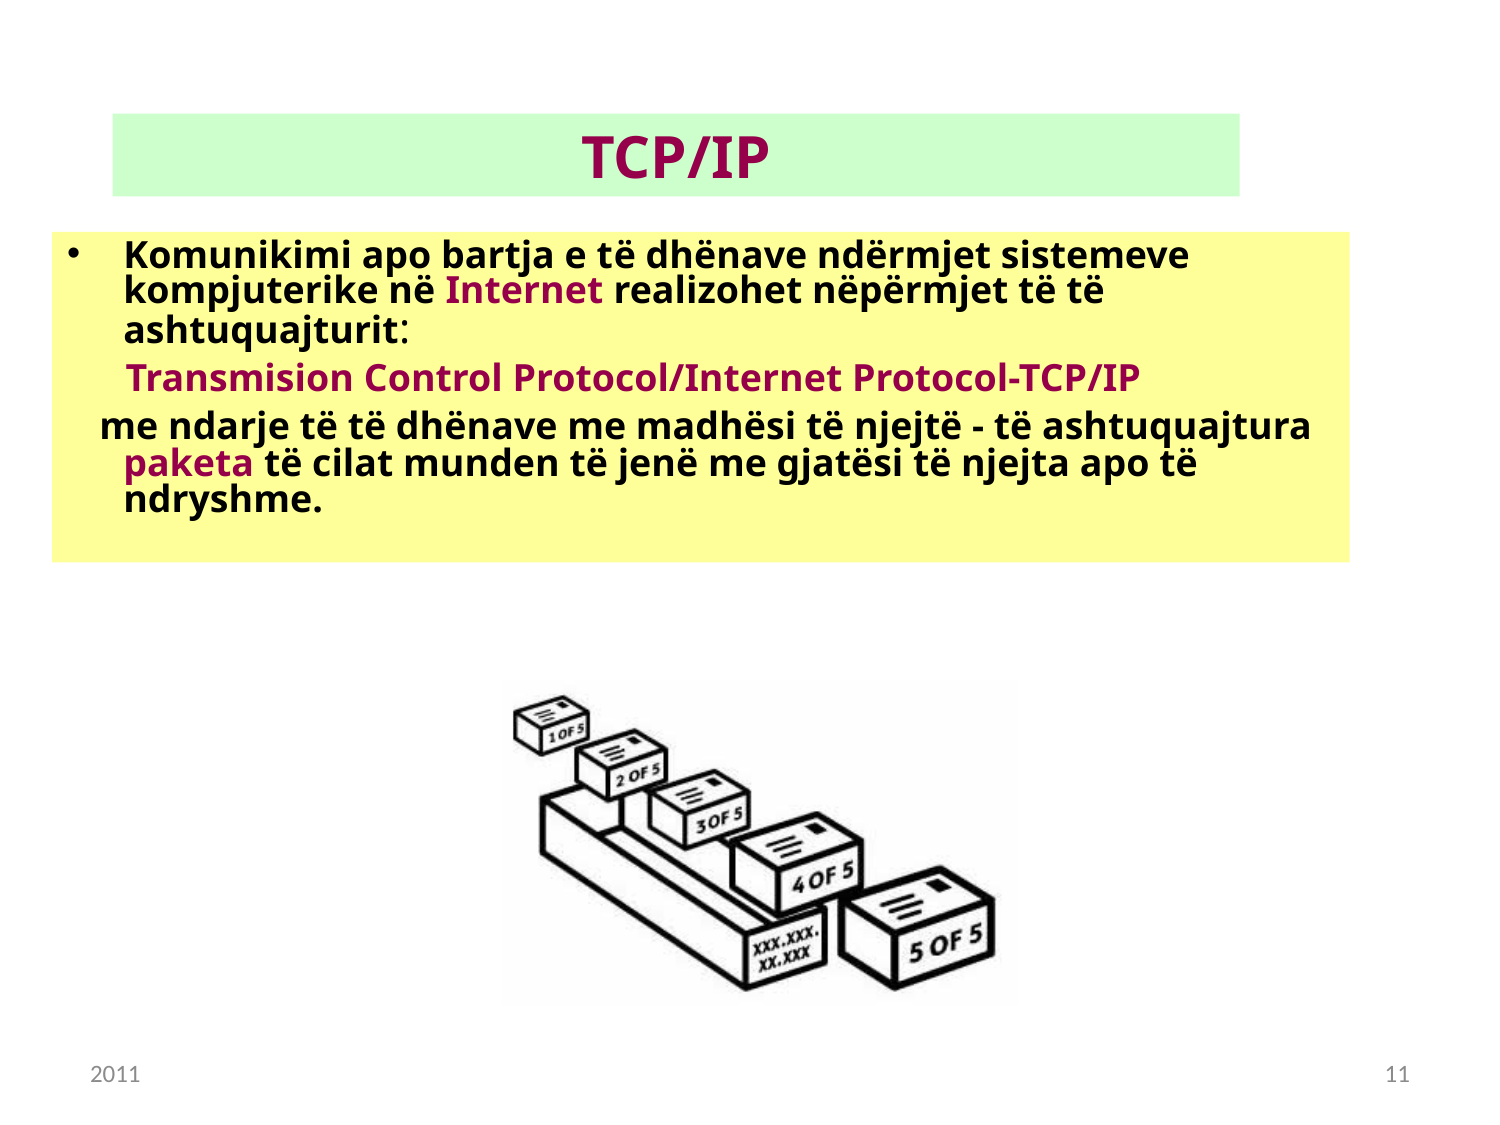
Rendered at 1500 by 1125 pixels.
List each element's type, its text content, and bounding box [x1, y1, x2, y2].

title TCP/IP [112, 113, 1240, 197]
slide_number 2011 [75, 1042, 425, 1103]
picture [501, 680, 1020, 1006]
slide_number 11 [1074, 1042, 1425, 1103]
list Komunikimi apo bartja e të dhënave ndërmjet sistemeve kompjuterike në Internet realizohet nëpërmjet të të ashtuquajturit: Transmision Control Protocol/Internet Protocol-TCP/IP me ndarje të të dhënave me madhësi të njejtë - të ashtuquajtura paketa të cilat munden të jenë me gjatësi të njejta apo të ndryshme. [52, 231, 1350, 563]
